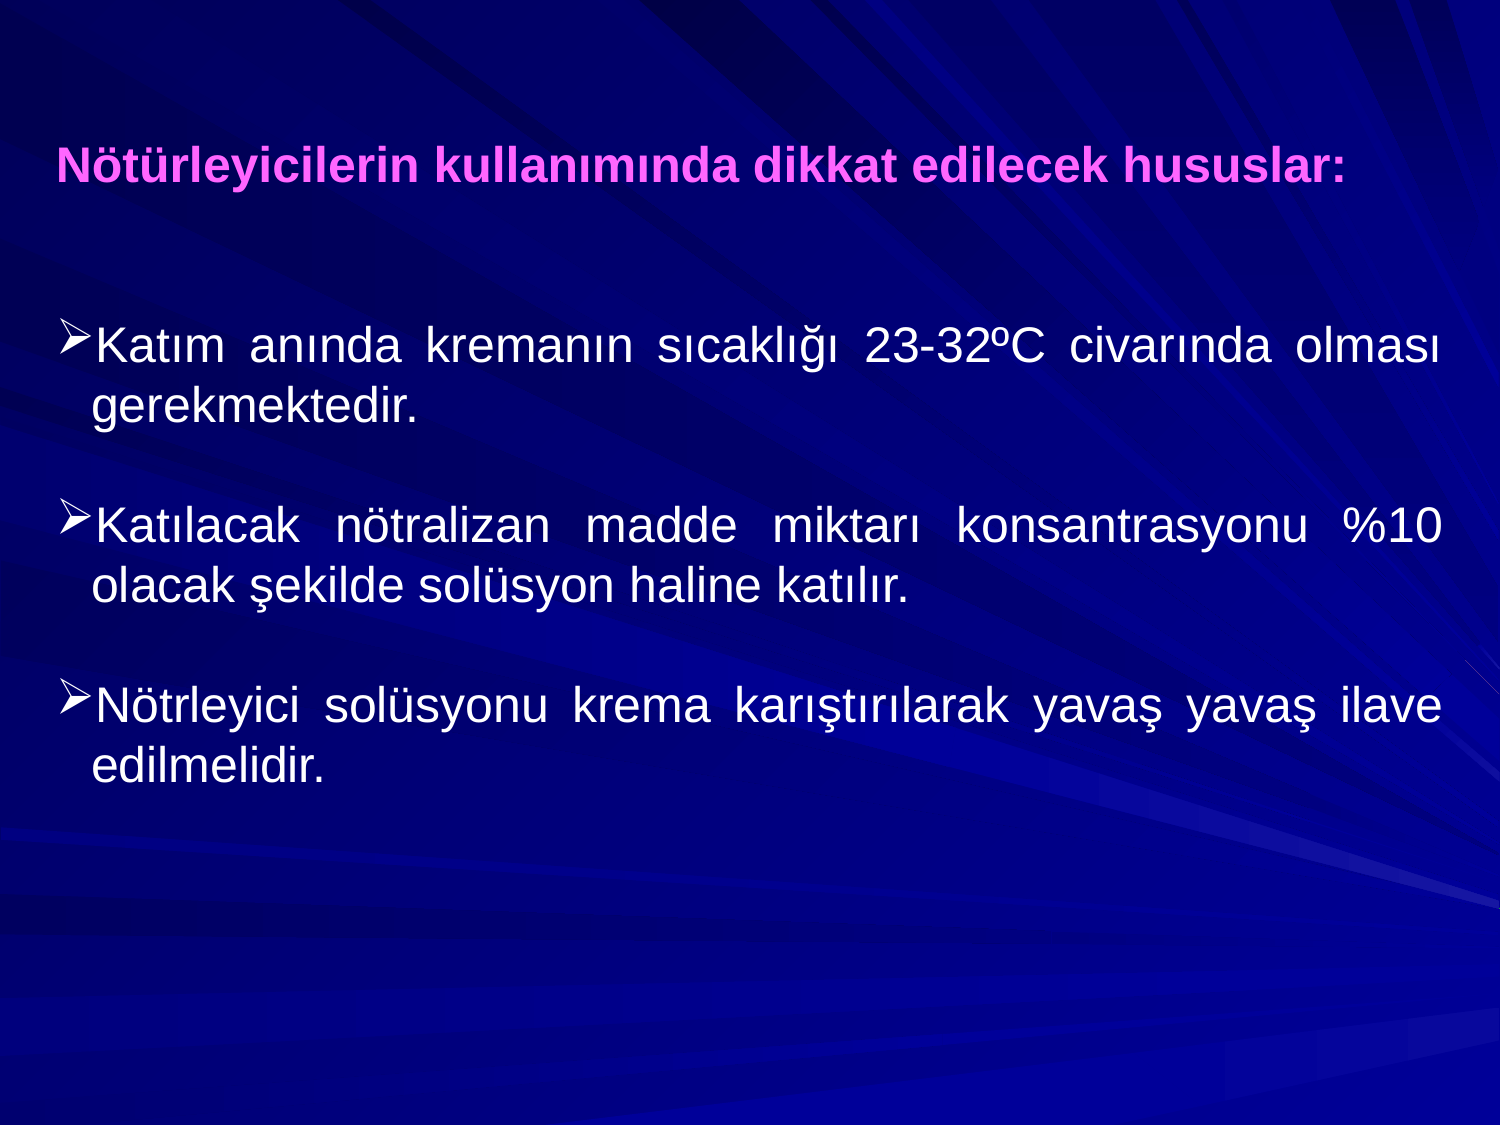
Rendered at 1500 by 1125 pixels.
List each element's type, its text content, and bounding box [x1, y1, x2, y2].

text_box Nötürleyicilerin kullanımında dikkat edilecek hususlar: Katım anında kremanın sıcaklığı 23-32ºC civarında olması gerekmektedir. Katılacak nötralizan madde miktarı konsantrasyonu %10 olacak şekilde solüsyon haline katılır. Nötrleyici solüsyonu krema karıştırılarak yavaş yavaş ilave edilmelidir. [41, 125, 1459, 860]
